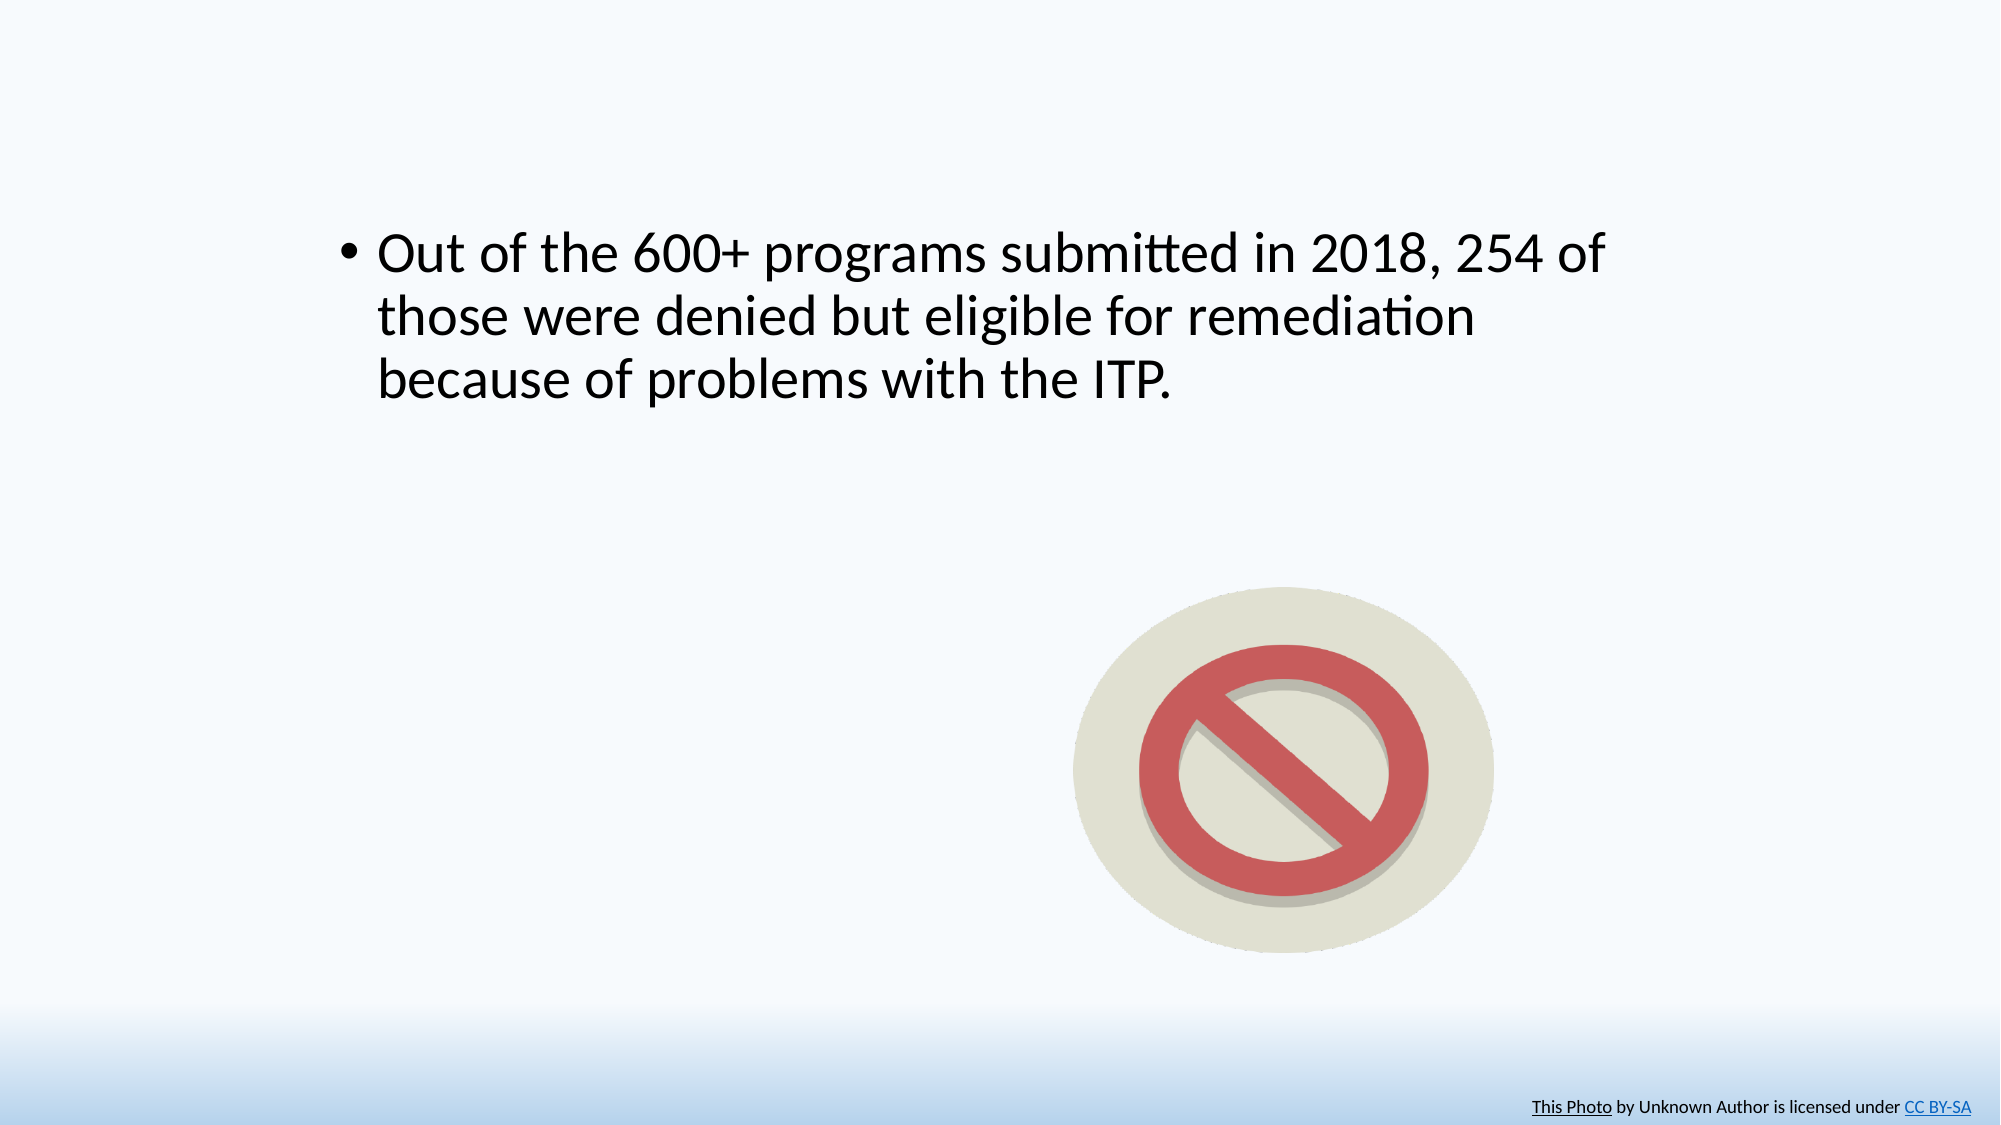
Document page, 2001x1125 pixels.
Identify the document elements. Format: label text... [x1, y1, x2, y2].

picture [1072, 587, 1495, 953]
list Out of the 600+ programs submitted in 2018, 254 of those were denied but eligible for remediation because of problems with the ITP. [324, 214, 1675, 958]
text_box This Photo by Unknown Author is licensed under CC BY-SA [1517, 1087, 2000, 1125]
